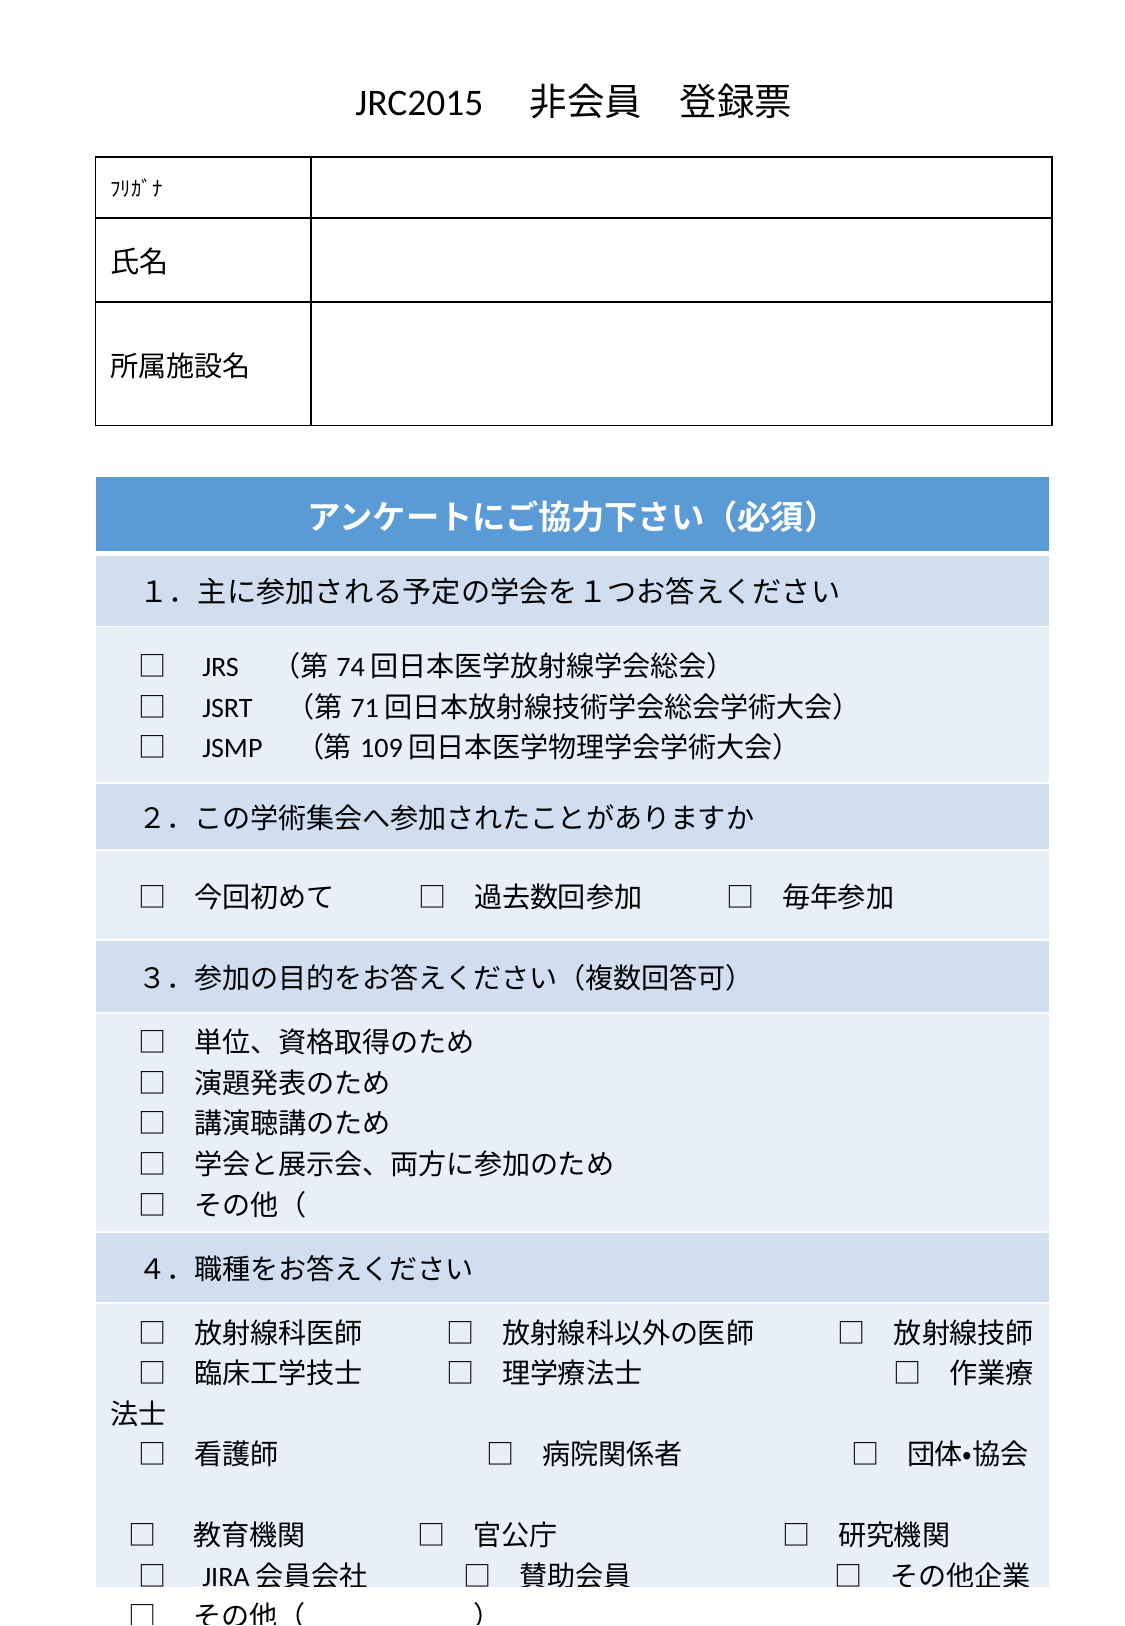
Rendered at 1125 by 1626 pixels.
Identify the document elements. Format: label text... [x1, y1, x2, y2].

table_cell ４．職種をお答えください [96, 1233, 1049, 1302]
table_cell □ JRS （第74回日本医学放射線学会総会） □ JSRT （第71回日本放射線技術学会総会学術大会） □ JSMP （第109回日本医学物理学会学術大会） [96, 627, 1049, 782]
table_cell [312, 219, 1051, 301]
table_cell [312, 303, 1051, 425]
table_cell 氏名 [96, 219, 310, 301]
table_cell １．主に参加される予定の学会を１つお答えください [96, 556, 1049, 626]
table_cell □ 今回初めて □ 過去数回参加 □ 毎年参加 [96, 851, 1049, 939]
table_cell 所属施設名 [96, 303, 310, 425]
table_cell □ 単位、資格取得のため □ 演題発表のため □ 講演聴講のため □ 学会と展示会、両方に参加のため □ その他（ ） [96, 1014, 1049, 1231]
text_box JRC2015 非会員 登録票 [340, 70, 807, 131]
table_header アンケートにご協力下さい（必須） [96, 477, 1049, 551]
table_cell □ 放射線科医師 □ 放射線科以外の医師 □ 放射線技師 □ 臨床工学技士 □ 理学療法士 □ 作業療法士 □ 看護師 □ 病院関係者 □ 団体・協会 □ 教育機関 □ 官公庁 □ 研究機関 □ JIRA会員会社 □ 賛助会員 □ その他企業 □ その他（ ） [96, 1304, 1049, 1587]
table_header ﾌﾘｶﾞﾅ [96, 158, 310, 217]
table_cell ３．参加の目的をお答えください（複数回答可） [96, 941, 1049, 1012]
table_header [312, 158, 1051, 217]
table_cell ２．この学術集会へ参加されたことがありますか [96, 784, 1049, 849]
